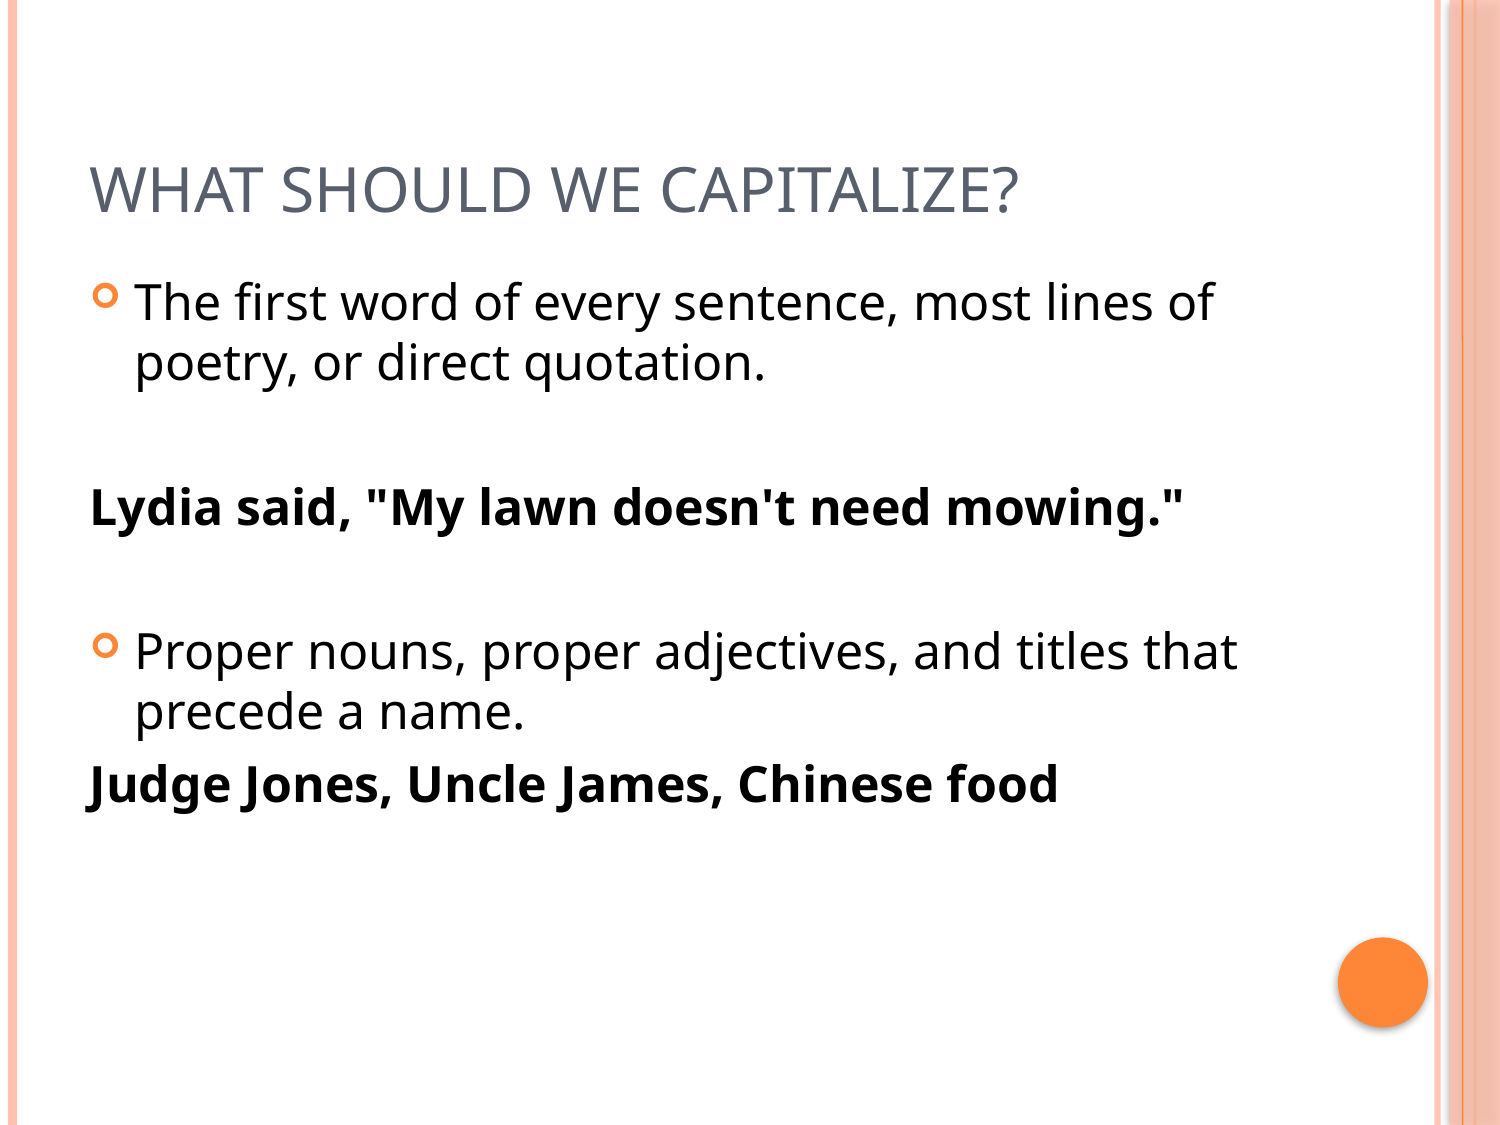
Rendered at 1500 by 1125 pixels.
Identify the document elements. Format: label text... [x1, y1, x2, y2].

title What should we capitalize? [75, 45, 1300, 233]
list The first word of every sentence, most lines of poetry, or direct quotation. Lydia said, "My lawn doesn't need mowing." Proper nouns, proper adjectives, and titles that precede a name. Judge Jones, Uncle James, Chinese food [75, 262, 1300, 1062]
